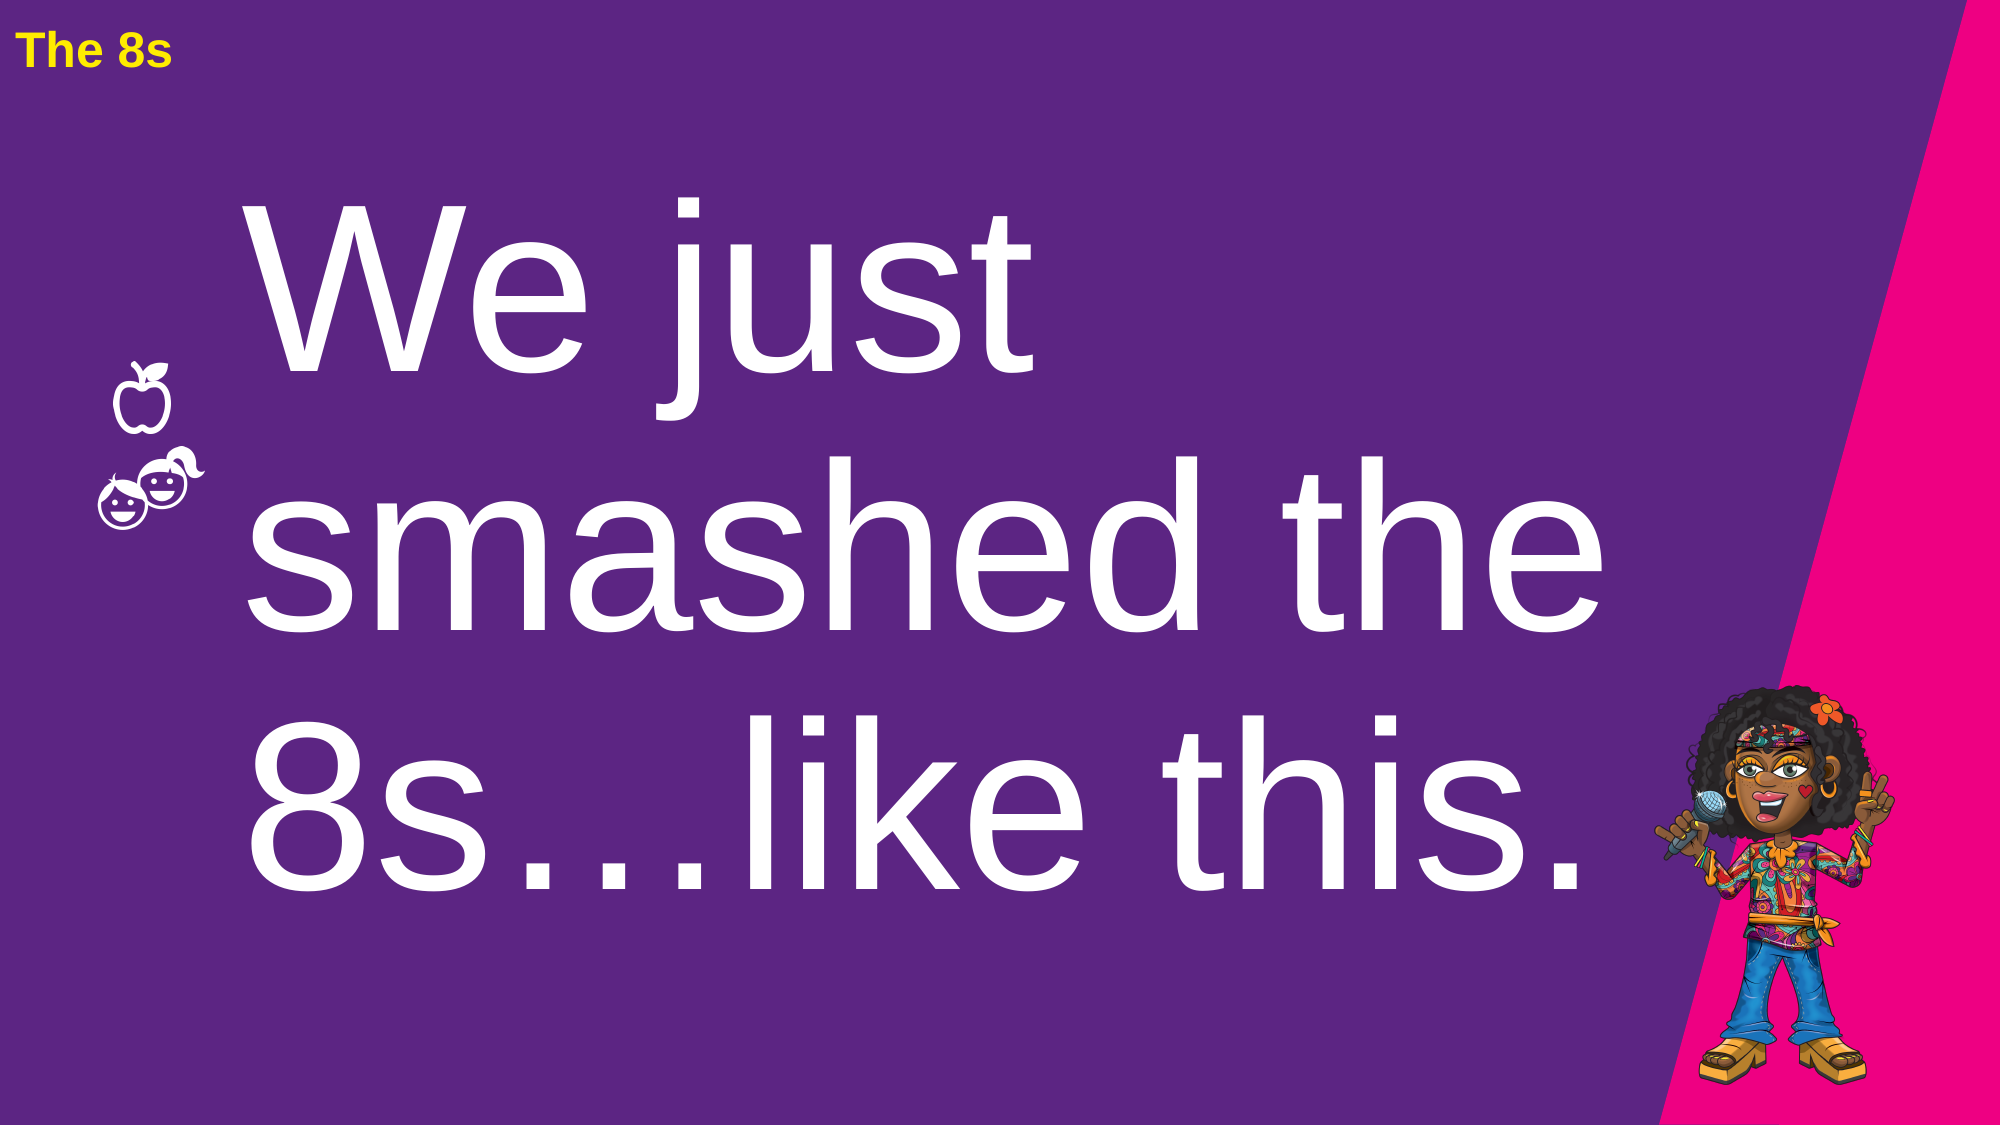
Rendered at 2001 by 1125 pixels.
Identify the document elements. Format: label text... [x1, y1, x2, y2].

picture [112, 361, 171, 434]
title The 8s [0, 0, 251, 103]
picture [97, 446, 205, 530]
picture [1619, 664, 1930, 1104]
text_box [1657, 0, 2000, 1125]
list We just smashed the 8s…like this. [226, 157, 1809, 543]
